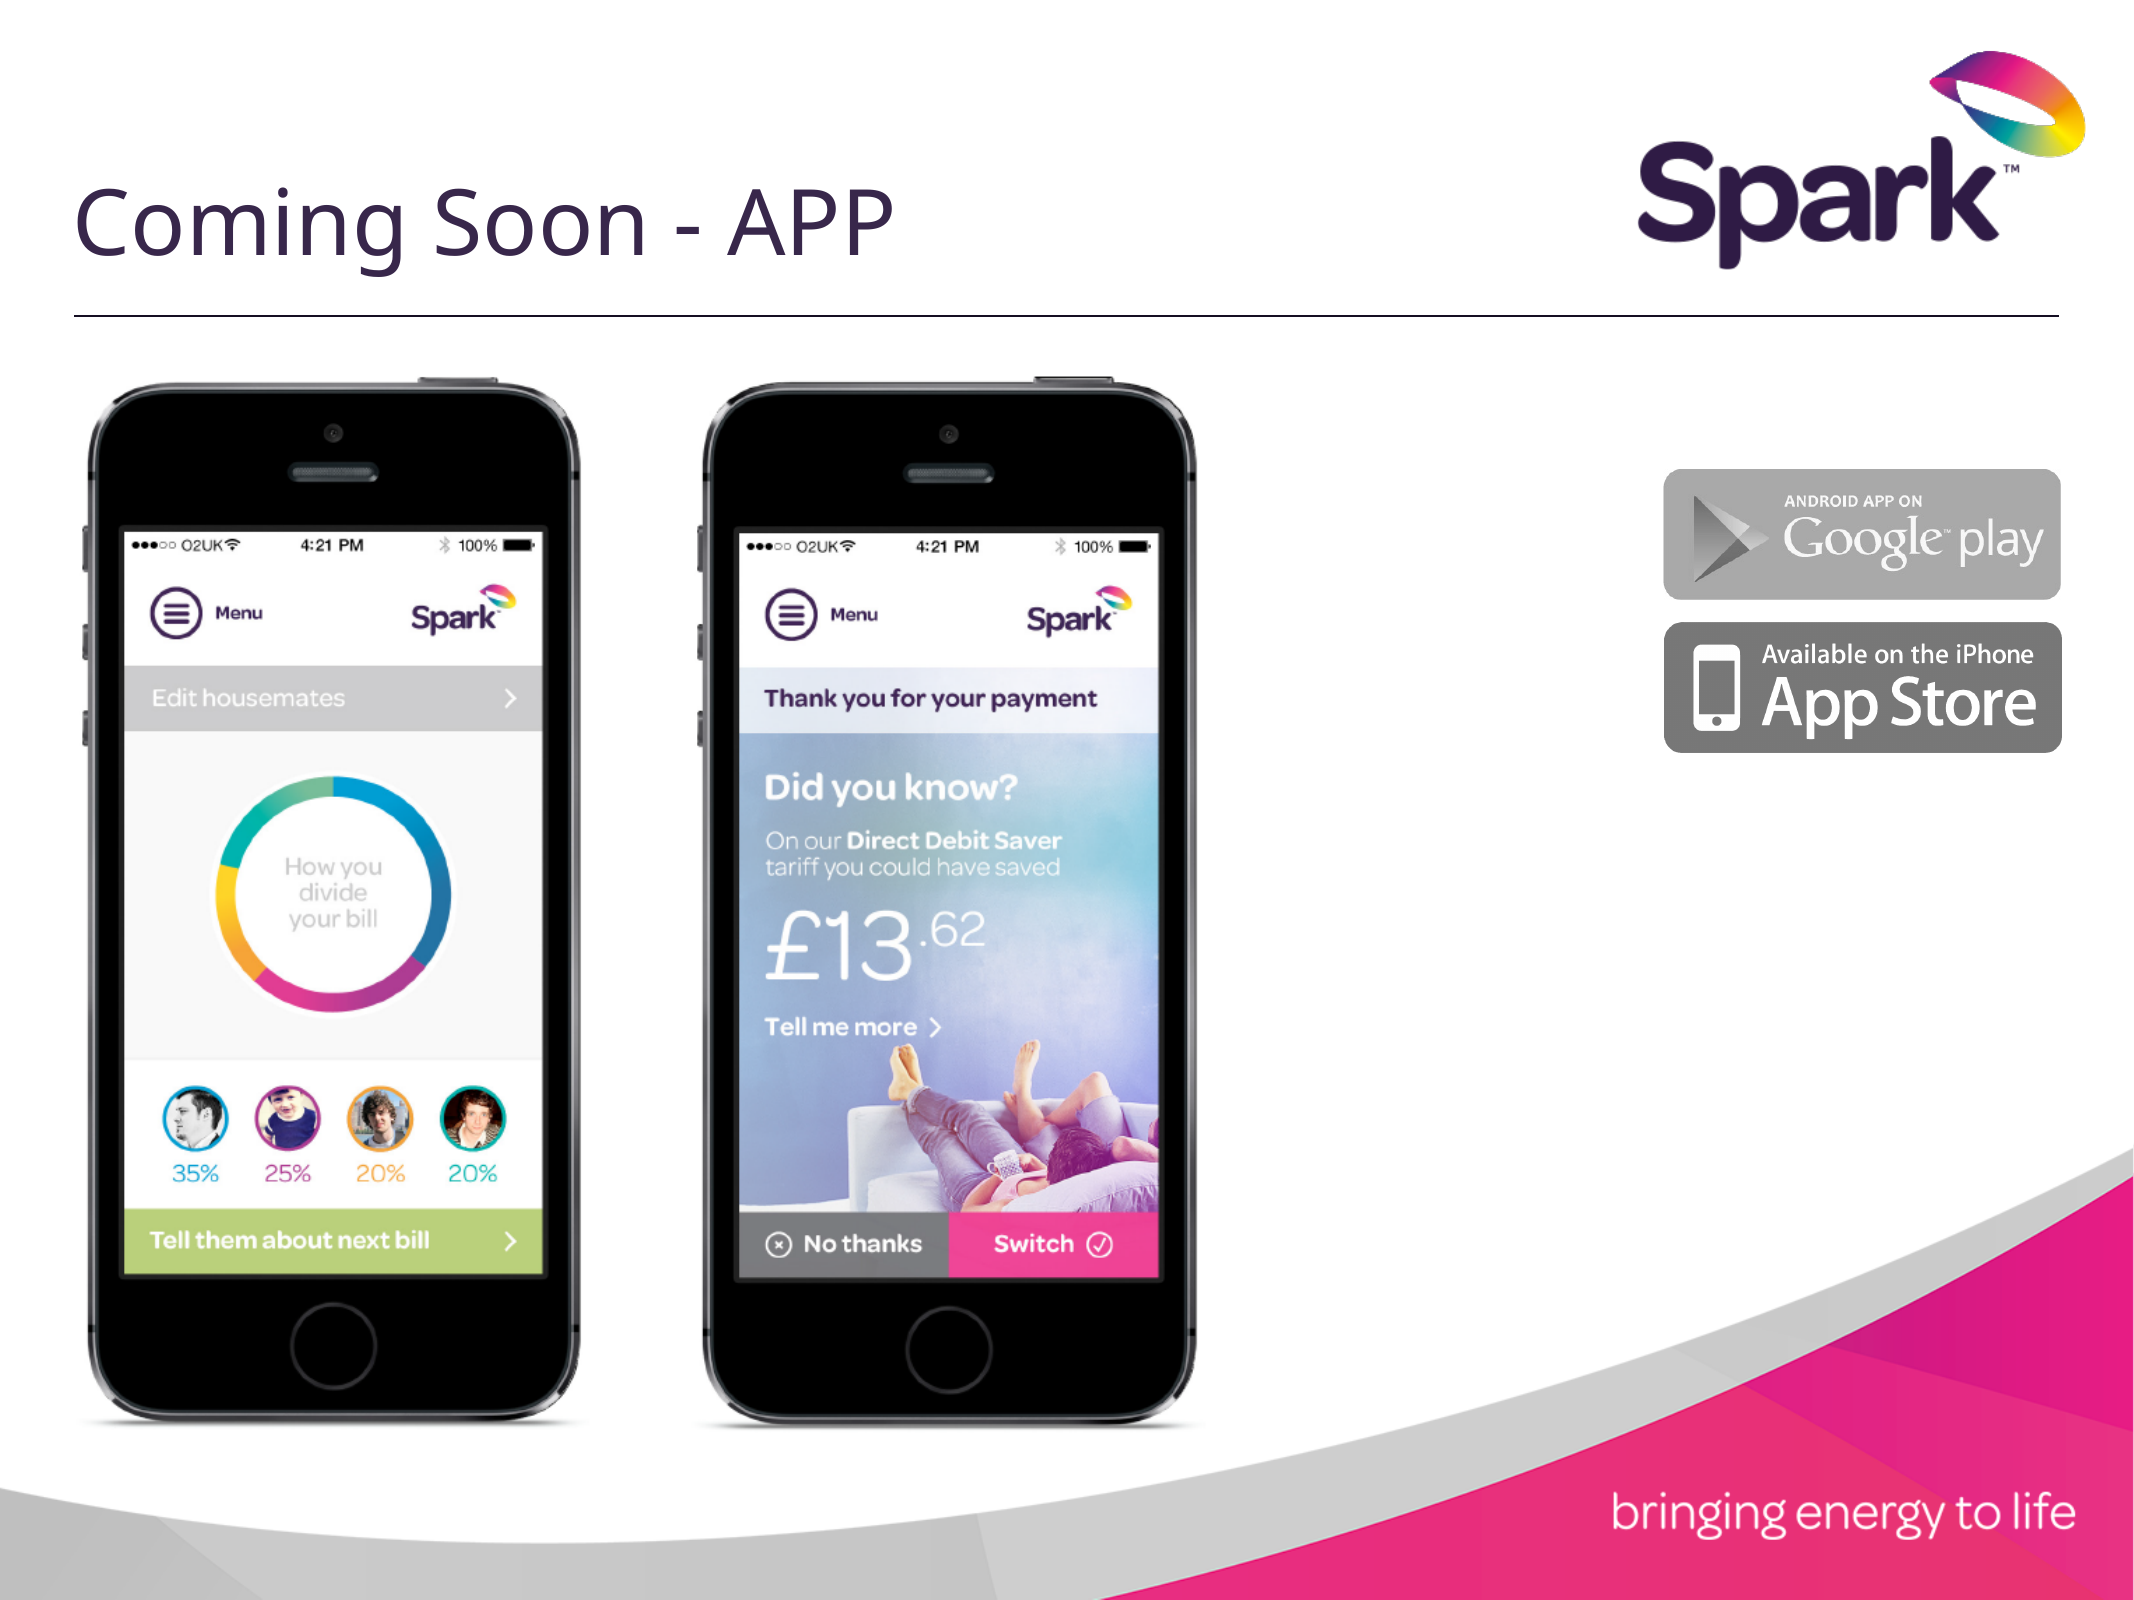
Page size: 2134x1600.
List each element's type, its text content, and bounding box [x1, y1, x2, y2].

text_box Coming Soon - APP [72, 45, 2061, 275]
picture [0, 0, 2134, 1600]
